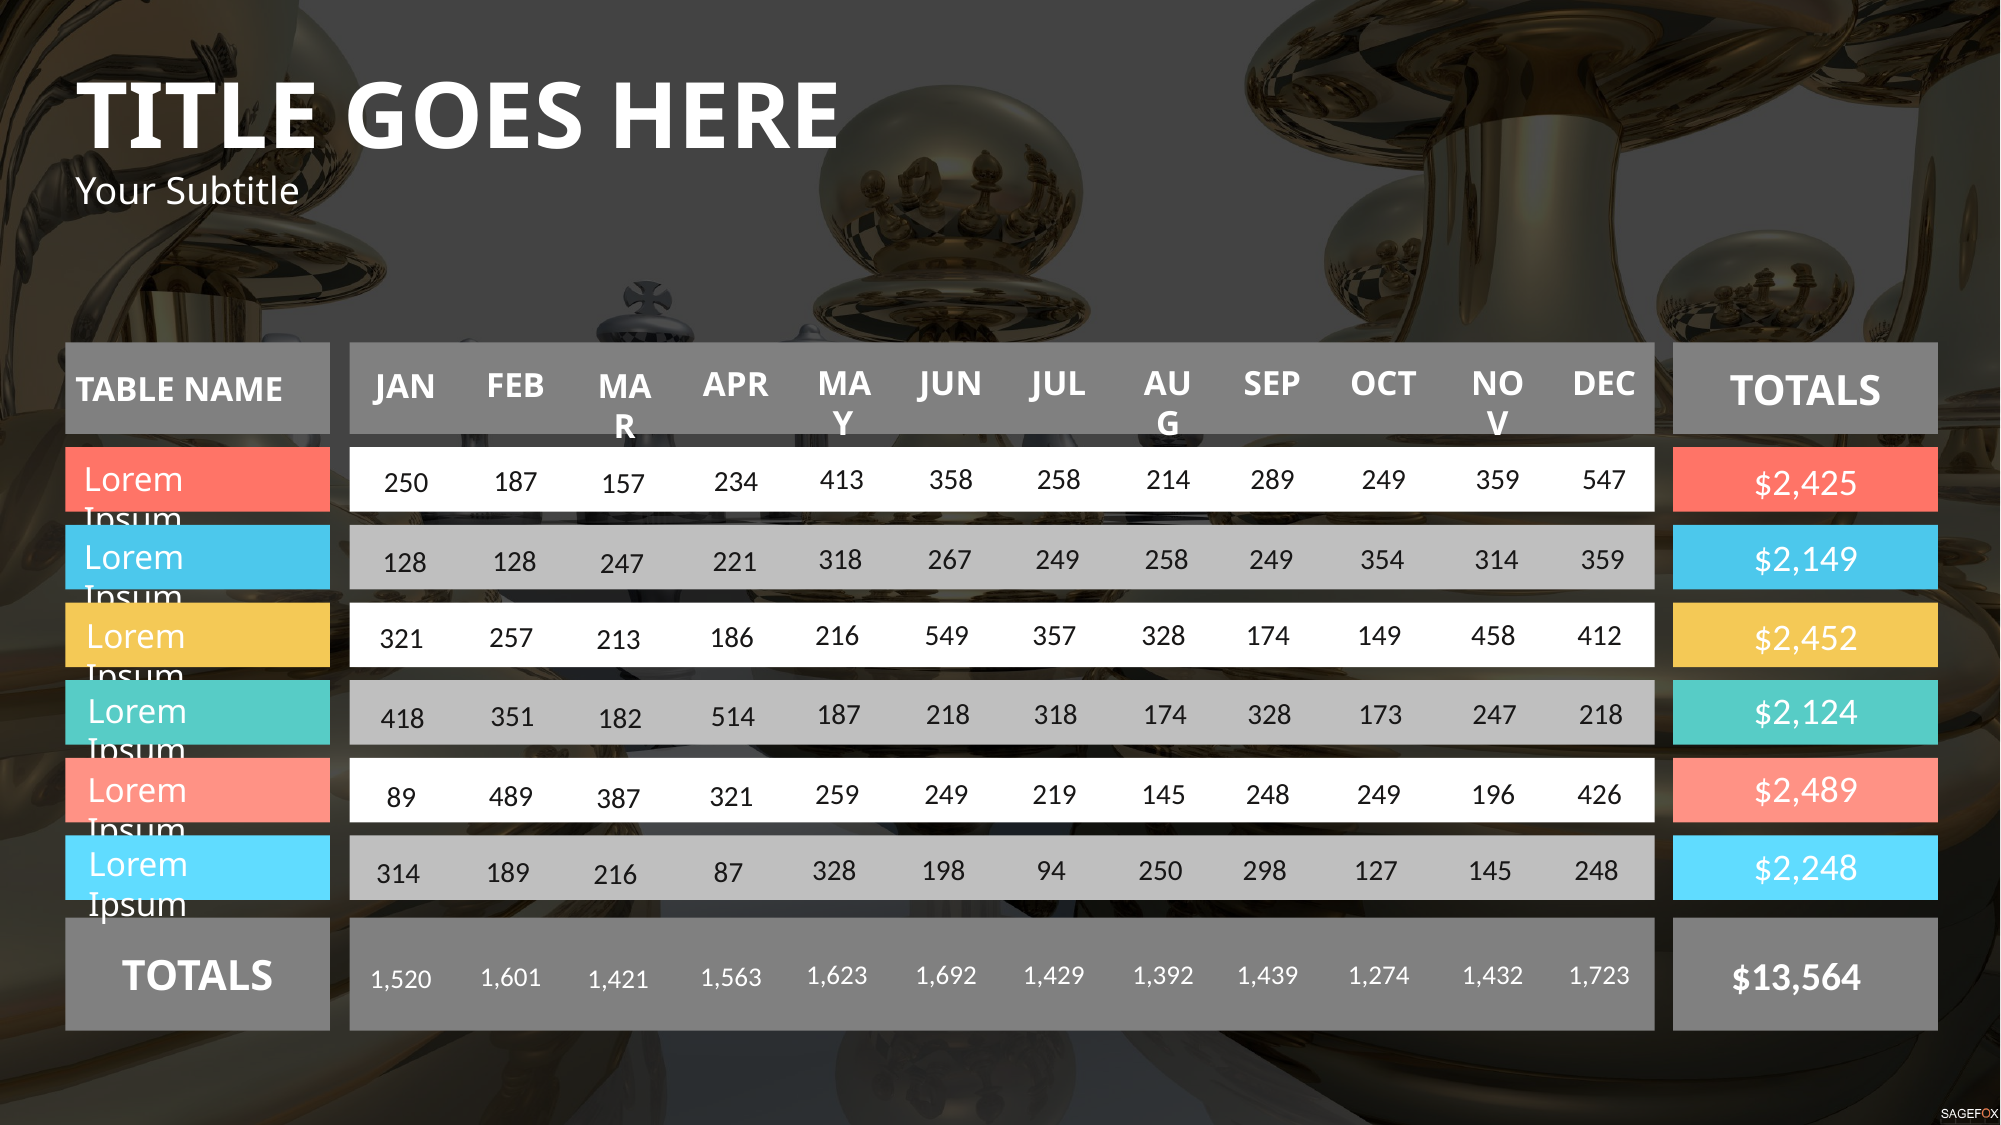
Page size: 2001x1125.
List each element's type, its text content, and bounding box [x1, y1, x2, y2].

text_box 318 [791, 532, 890, 583]
text_box 418 [354, 691, 452, 742]
text_box [1672, 524, 1939, 590]
text_box 218 [899, 688, 997, 738]
text_box 249 [1008, 532, 1107, 583]
text_box TOTALS [1712, 356, 1899, 421]
text_box 249 [1330, 767, 1428, 818]
text_box 258 [1010, 453, 1108, 503]
text_box 187 [467, 455, 565, 505]
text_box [59, 342, 330, 435]
text_box 413 [793, 453, 891, 503]
text_box 1,421 [562, 954, 675, 1002]
text_box MAY [792, 354, 894, 449]
text_box [349, 446, 1656, 513]
text_box 1,432 [1436, 950, 1543, 998]
text_box 221 [685, 534, 784, 585]
text_box 145 [1114, 767, 1213, 818]
text_box 1,723 [1543, 950, 1656, 998]
text_box 359 [1554, 532, 1652, 583]
text_box [349, 679, 1656, 746]
text_box 249 [897, 767, 996, 818]
text_box JAN [357, 357, 455, 413]
text_box TITLE GOES HERE Your Subtitle [60, 49, 1036, 220]
text_box FEB [466, 356, 565, 412]
text_box 289 [1223, 453, 1322, 503]
text_box 173 [1331, 688, 1430, 738]
text_box 259 [788, 767, 886, 818]
text_box $2,489 [1721, 757, 1890, 818]
text_box 258 [1118, 532, 1216, 583]
text_box $2,149 [1721, 526, 1890, 587]
text_box 1,520 [345, 953, 457, 1001]
text_box 249 [1222, 532, 1320, 583]
text_box 1,563 [675, 952, 787, 1000]
text_box JUN [902, 354, 1000, 410]
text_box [65, 680, 330, 745]
text_box 1,429 [997, 950, 1107, 998]
text_box 358 [902, 453, 1000, 503]
text_box SEP [1223, 354, 1322, 410]
text_box 249 [1334, 453, 1433, 503]
text_box 318 [1007, 688, 1105, 738]
text_box 250 [357, 456, 455, 507]
text_box $2,452 [1721, 605, 1890, 666]
text_box DEC [1555, 354, 1653, 410]
text_box 387 [569, 771, 668, 822]
text_box 198 [894, 843, 993, 894]
text_box [349, 524, 1656, 590]
text_box 359 [1449, 453, 1547, 503]
text_box MAR [574, 358, 675, 453]
text_box 412 [1550, 608, 1649, 659]
text_box [1672, 834, 1939, 901]
text_box 94 [1002, 843, 1100, 894]
text_box [349, 757, 1656, 823]
text_box 89 [352, 771, 451, 821]
text_box 426 [1550, 767, 1649, 818]
text_box 257 [462, 610, 560, 661]
text_box 267 [901, 532, 999, 583]
text_box AUG [1119, 354, 1217, 449]
text_box 149 [1330, 608, 1428, 659]
text_box 489 [462, 770, 560, 820]
text_box 1,601 [454, 952, 567, 1000]
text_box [65, 757, 330, 823]
text_box 1,274 [1322, 950, 1435, 998]
text_box [1672, 602, 1939, 668]
text_box 145 [1441, 843, 1539, 894]
text_box [1672, 917, 1939, 1032]
text_box 250 [1111, 843, 1210, 894]
text_box 87 [679, 845, 778, 896]
text_box 218 [1552, 688, 1650, 738]
text_box 247 [573, 536, 671, 587]
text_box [65, 835, 330, 900]
text_box 1,692 [890, 950, 997, 998]
text_box [1672, 679, 1939, 746]
text_box 328 [1220, 688, 1319, 738]
text_box 213 [569, 612, 668, 663]
text_box 157 [574, 456, 672, 507]
text_box 549 [897, 608, 996, 659]
text_box NOV [1448, 354, 1547, 449]
text_box 298 [1216, 843, 1314, 894]
text_box OCT [1334, 354, 1433, 410]
text_box 321 [682, 769, 781, 820]
text_box 1,392 [1107, 950, 1211, 998]
text_box 351 [463, 690, 562, 740]
text_box 247 [1445, 688, 1544, 738]
text_box 216 [788, 608, 887, 659]
text_box 128 [355, 536, 454, 586]
text_box 547 [1555, 453, 1653, 503]
text_box 328 [1114, 608, 1213, 659]
text_box 248 [1547, 843, 1646, 894]
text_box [65, 447, 330, 512]
text_box [1672, 446, 1939, 513]
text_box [65, 524, 330, 590]
text_box 214 [1119, 453, 1217, 503]
text_box 357 [1005, 608, 1104, 659]
text_box $2,425 [1721, 450, 1890, 511]
text_box 186 [682, 610, 781, 661]
text_box 1,439 [1211, 950, 1322, 998]
text_box 219 [1005, 767, 1104, 818]
text_box [1672, 341, 1939, 435]
text_box [349, 834, 1656, 901]
text_box 321 [352, 611, 451, 662]
picture [0, 0, 2001, 1125]
text_box $2,248 [1721, 835, 1890, 896]
text_box 189 [459, 845, 557, 896]
text_box 328 [785, 843, 883, 894]
text_box 514 [684, 690, 782, 740]
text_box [65, 917, 330, 1031]
text_box 174 [1116, 688, 1214, 738]
text_box $2,124 [1721, 679, 1890, 740]
text_box 234 [687, 454, 785, 505]
text_box 314 [349, 847, 447, 897]
text_box 182 [571, 692, 669, 742]
text_box [349, 917, 1656, 1032]
text_box [349, 341, 1656, 435]
text_box [1672, 757, 1939, 823]
text_box 1,623 [780, 950, 890, 998]
text_box 248 [1219, 767, 1317, 818]
text_box 314 [1447, 532, 1546, 583]
text_box 128 [465, 534, 564, 585]
text_box [349, 602, 1656, 668]
text_box 216 [566, 847, 665, 898]
text_box JUL [1010, 354, 1108, 410]
text_box 458 [1444, 608, 1542, 659]
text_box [65, 602, 330, 668]
text_box 196 [1444, 767, 1542, 818]
text_box APR [687, 356, 785, 411]
text_box 127 [1327, 843, 1425, 894]
text_box 174 [1219, 608, 1317, 659]
text_box $13,564 [1712, 943, 1880, 1006]
text_box 187 [789, 688, 888, 738]
text_box 354 [1333, 532, 1431, 583]
